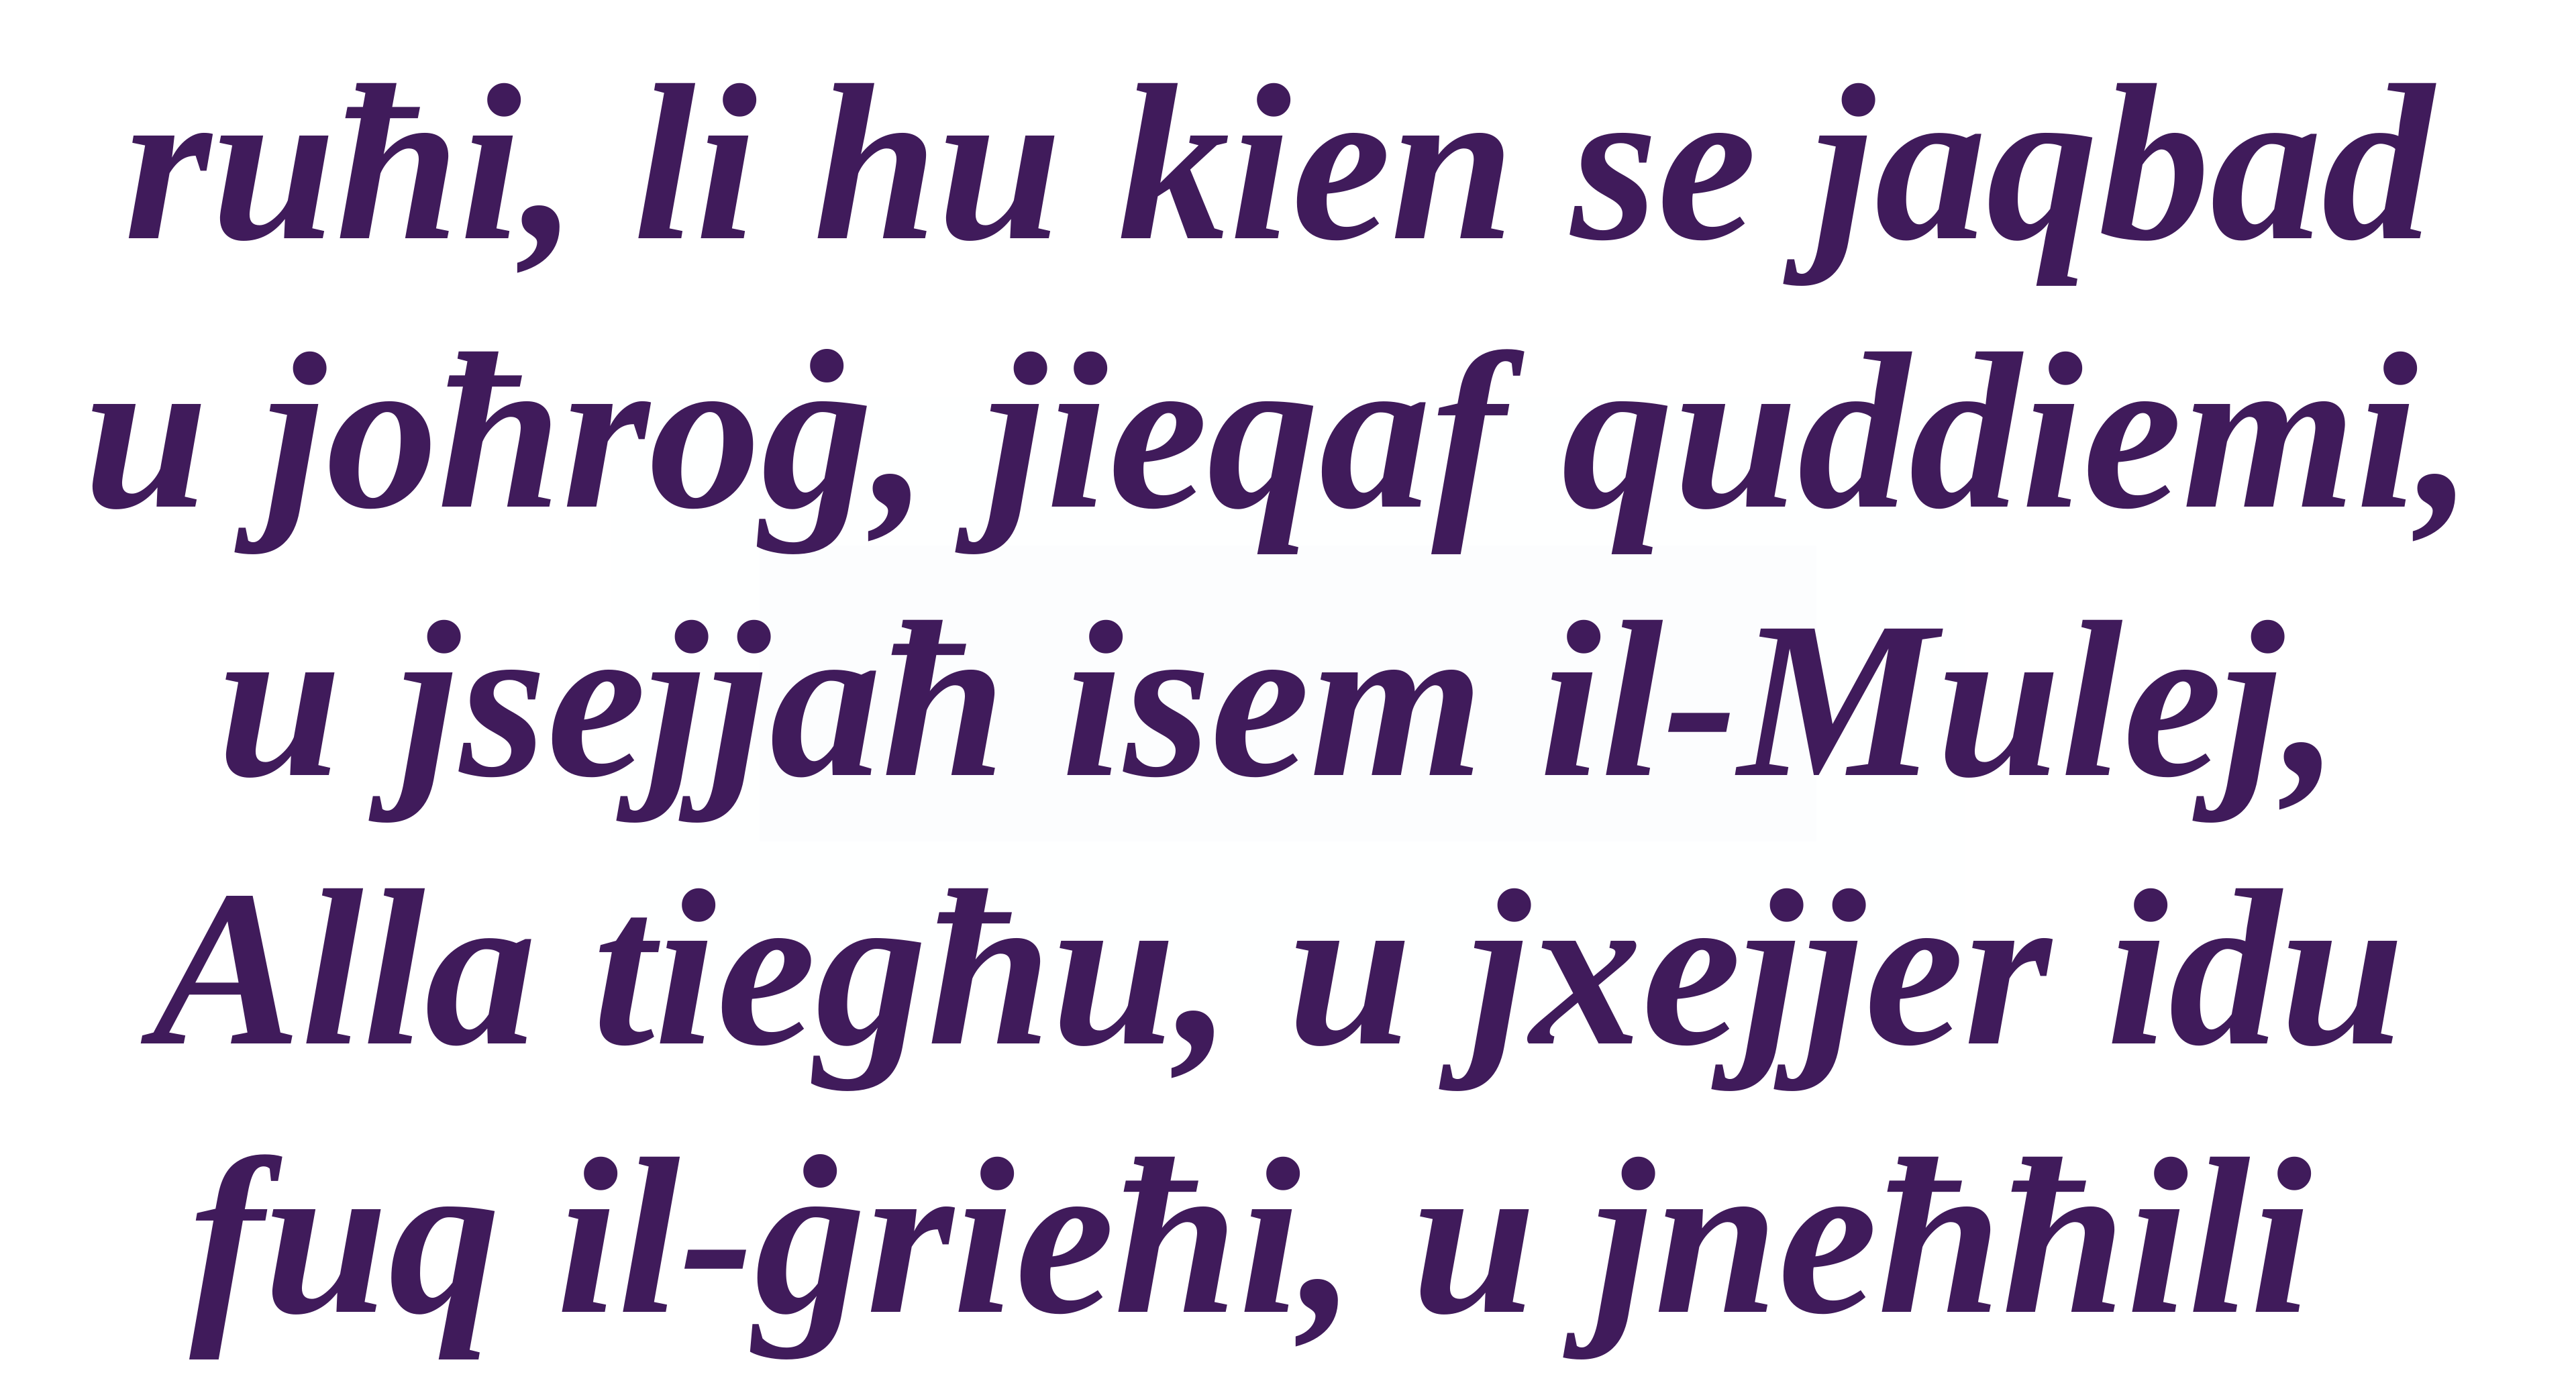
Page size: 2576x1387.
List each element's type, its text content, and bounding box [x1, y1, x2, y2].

text_box ruħi, li hu kien se jaqbad u joħroġ, jieqaf quddiemi, u jsejjaħ isem il-Mulej, Alla tiegħu, u jxejjer idu fuq il-ġrieħi, u jneħħili [43, 3, 2517, 1368]
